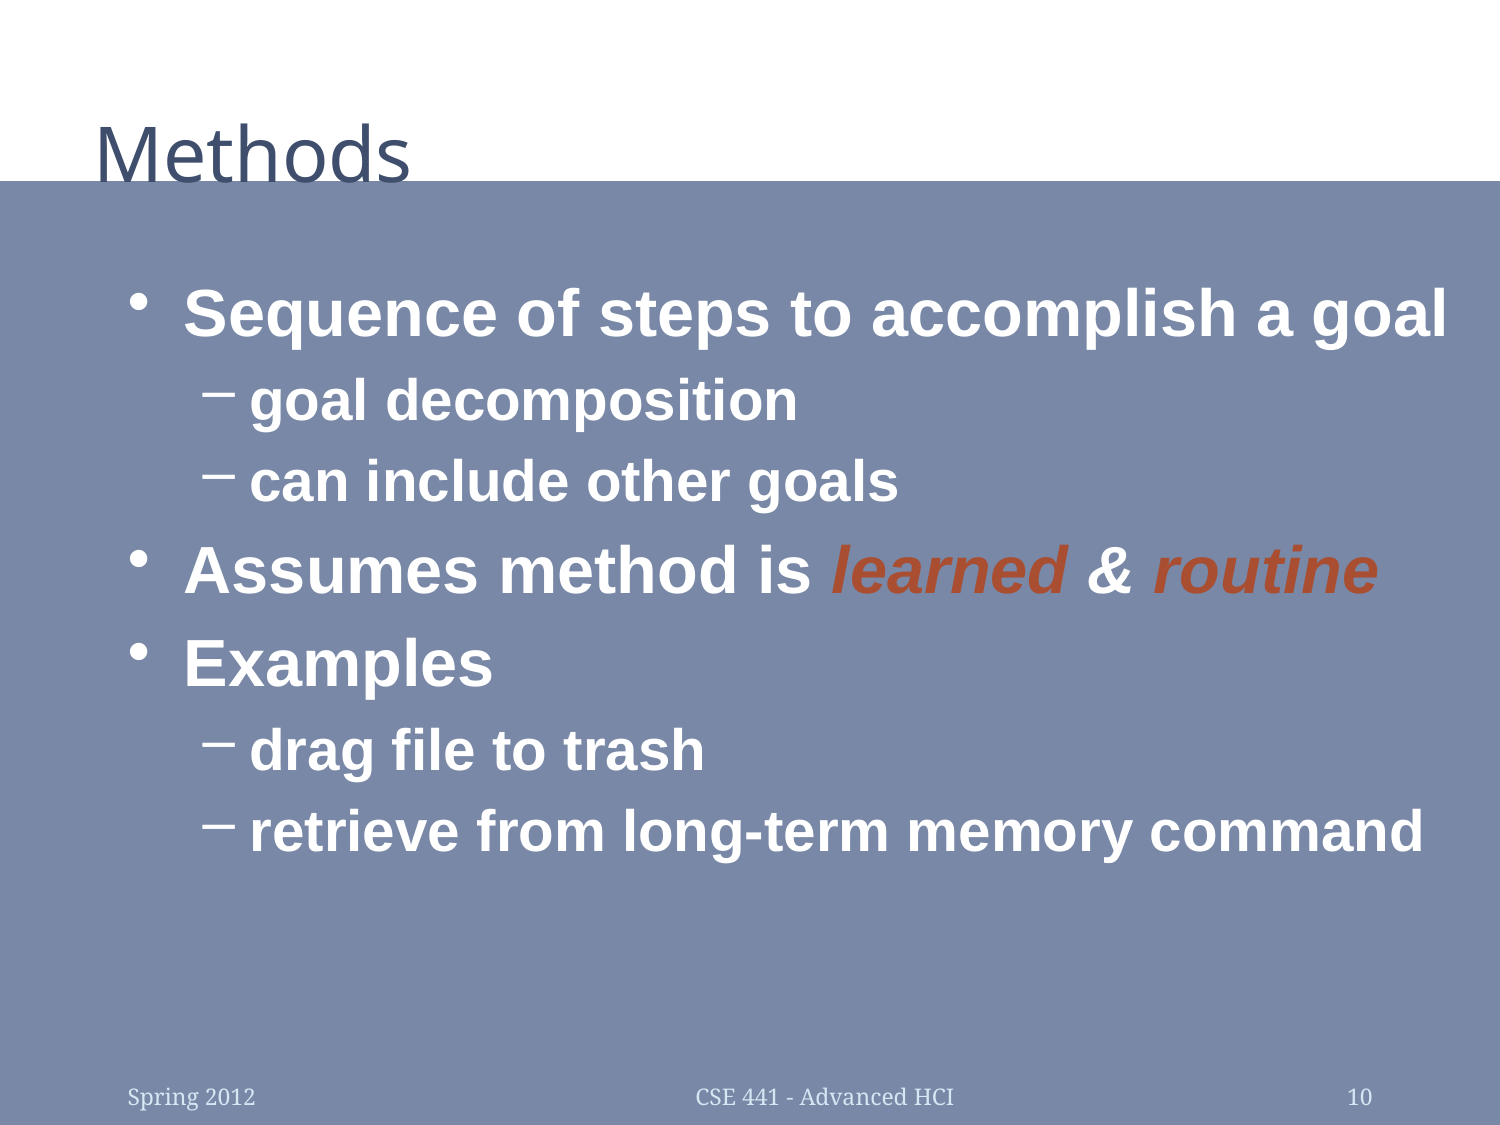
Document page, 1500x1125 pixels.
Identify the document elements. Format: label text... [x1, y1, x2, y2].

slide_number Spring 2012 [112, 1074, 426, 1125]
list Sequence of steps to accomplish a goal goal decomposition can include other goals Assumes method is learned & routine Examples drag file to trash retrieve from long-term memory command [112, 262, 1475, 1038]
slide_number 10 [1224, 1074, 1388, 1125]
title Methods [78, 57, 1500, 246]
footer CSE 441 - Advanced HCI [437, 1074, 1213, 1125]
